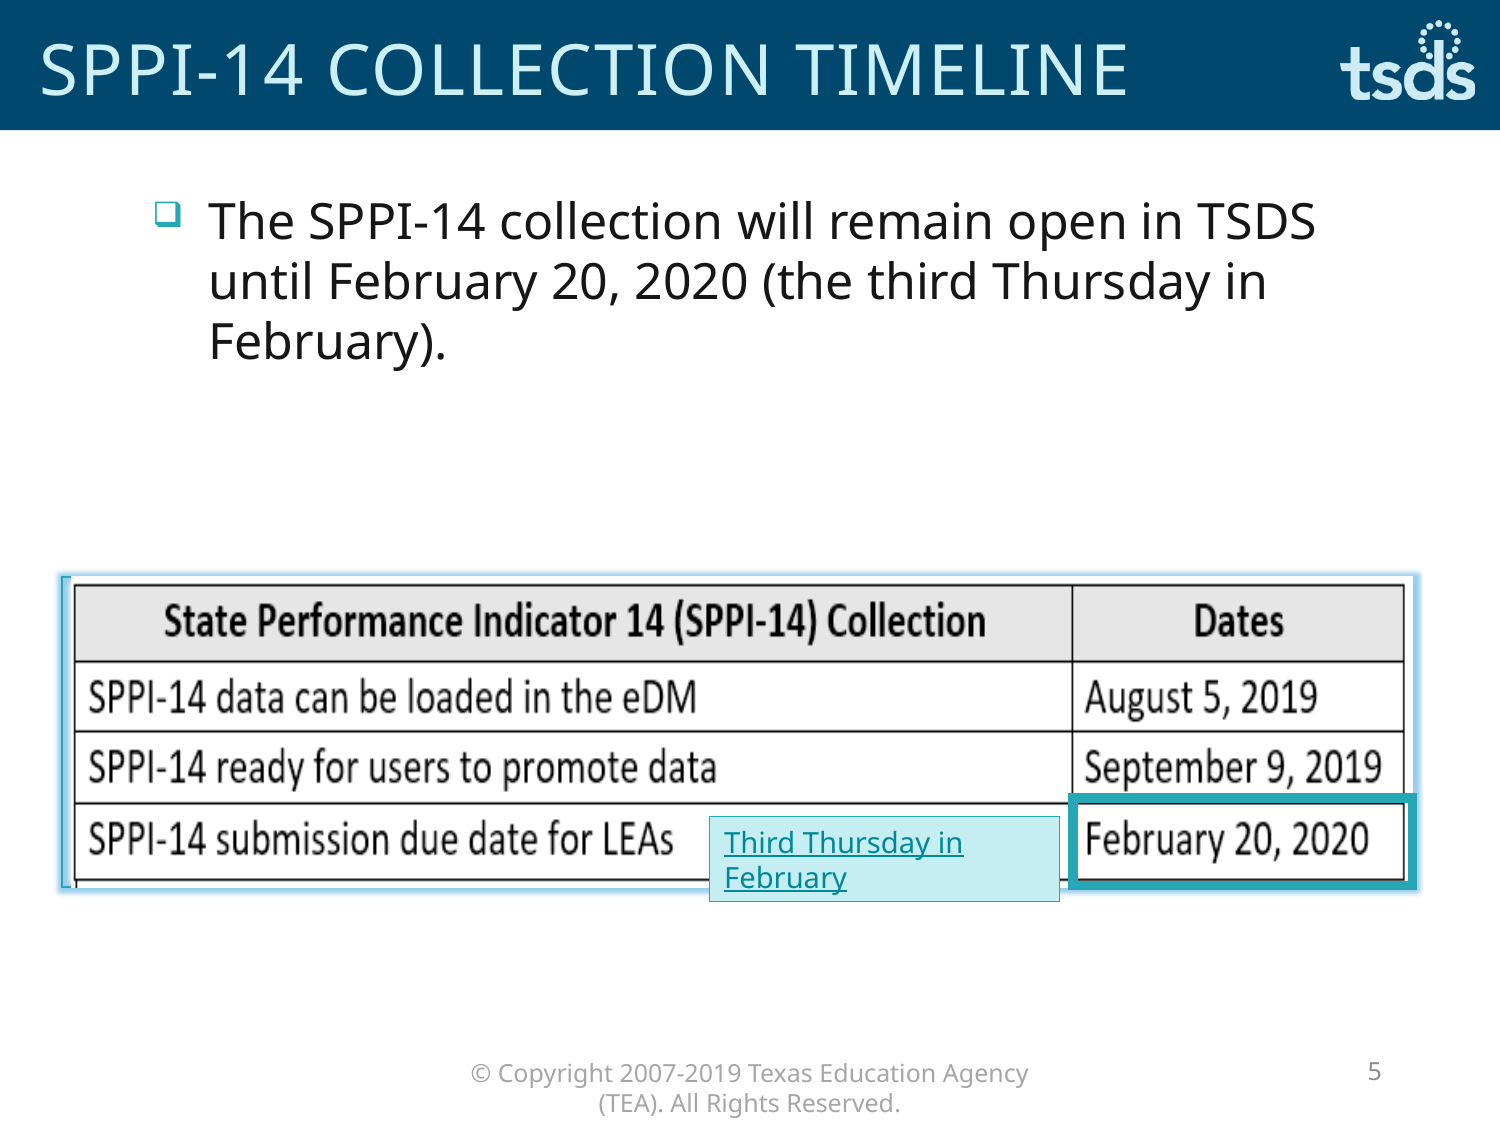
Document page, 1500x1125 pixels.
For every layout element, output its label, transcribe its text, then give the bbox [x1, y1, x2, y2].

picture [1405, 41, 1443, 99]
picture [1447, 63, 1474, 99]
text_box The SPPI-14 collection will remain open in TSDS until February 20, 2020 (the third Thursday in February). [62, 182, 1375, 437]
title SPPI-14 Collection Timeline [24, 7, 1226, 138]
slide_number 5 [1059, 1042, 1397, 1103]
picture [1373, 62, 1401, 99]
text_box Third Thursday in February [709, 888, 1060, 902]
picture [1341, 48, 1369, 99]
picture [71, 576, 1413, 888]
text_box [61, 576, 71, 888]
